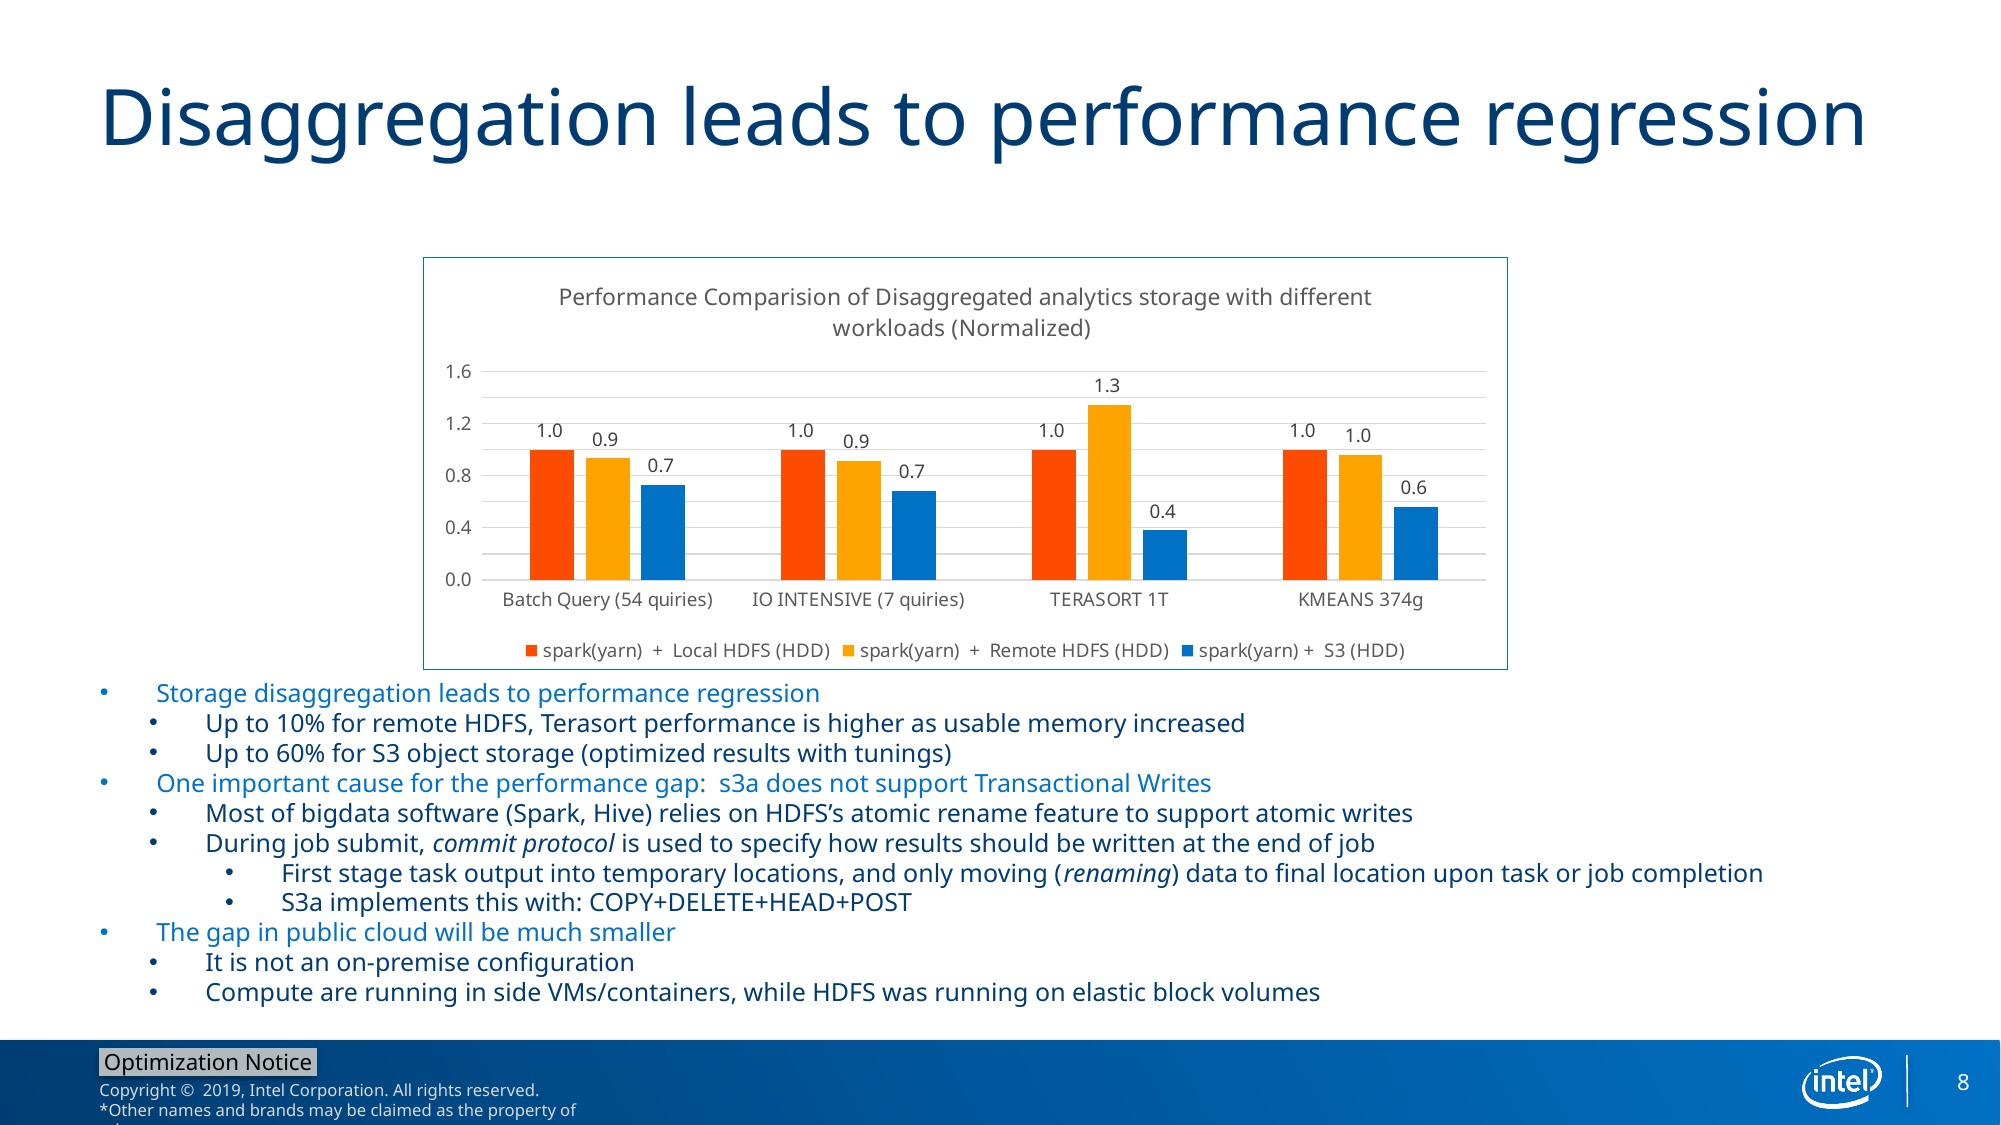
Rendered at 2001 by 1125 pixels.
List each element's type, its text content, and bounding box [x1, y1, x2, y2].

title Disaggregation leads to performance regression [99, 67, 1900, 258]
chart [423, 257, 1508, 671]
picture [1802, 1056, 1882, 1109]
slide_number 8 [1907, 1053, 1970, 1114]
list Storage disaggregation leads to performance regression Up to 10% for remote HDFS, Terasort performance is higher as usable memory increased Up to 60% for S3 object storage (optimized results with tunings) One important cause for the performance gap: s3a does not support Transactional Writes Most of bigdata software (Spark, Hive) relies on HDFS’s atomic rename feature to support atomic writes During job submit, commit protocol is used to specify how results should be written at the end of job First stage task output into temporary locations, and only moving (renaming) data to final location upon task or job completion S3a implements this with: COPY+DELETE+HEAD+POST The gap in public cloud will be much smaller It is not an on-premise configuration Compute are running in side VMs/containers, while HDFS was running on elastic block volumes [99, 677, 2000, 1023]
